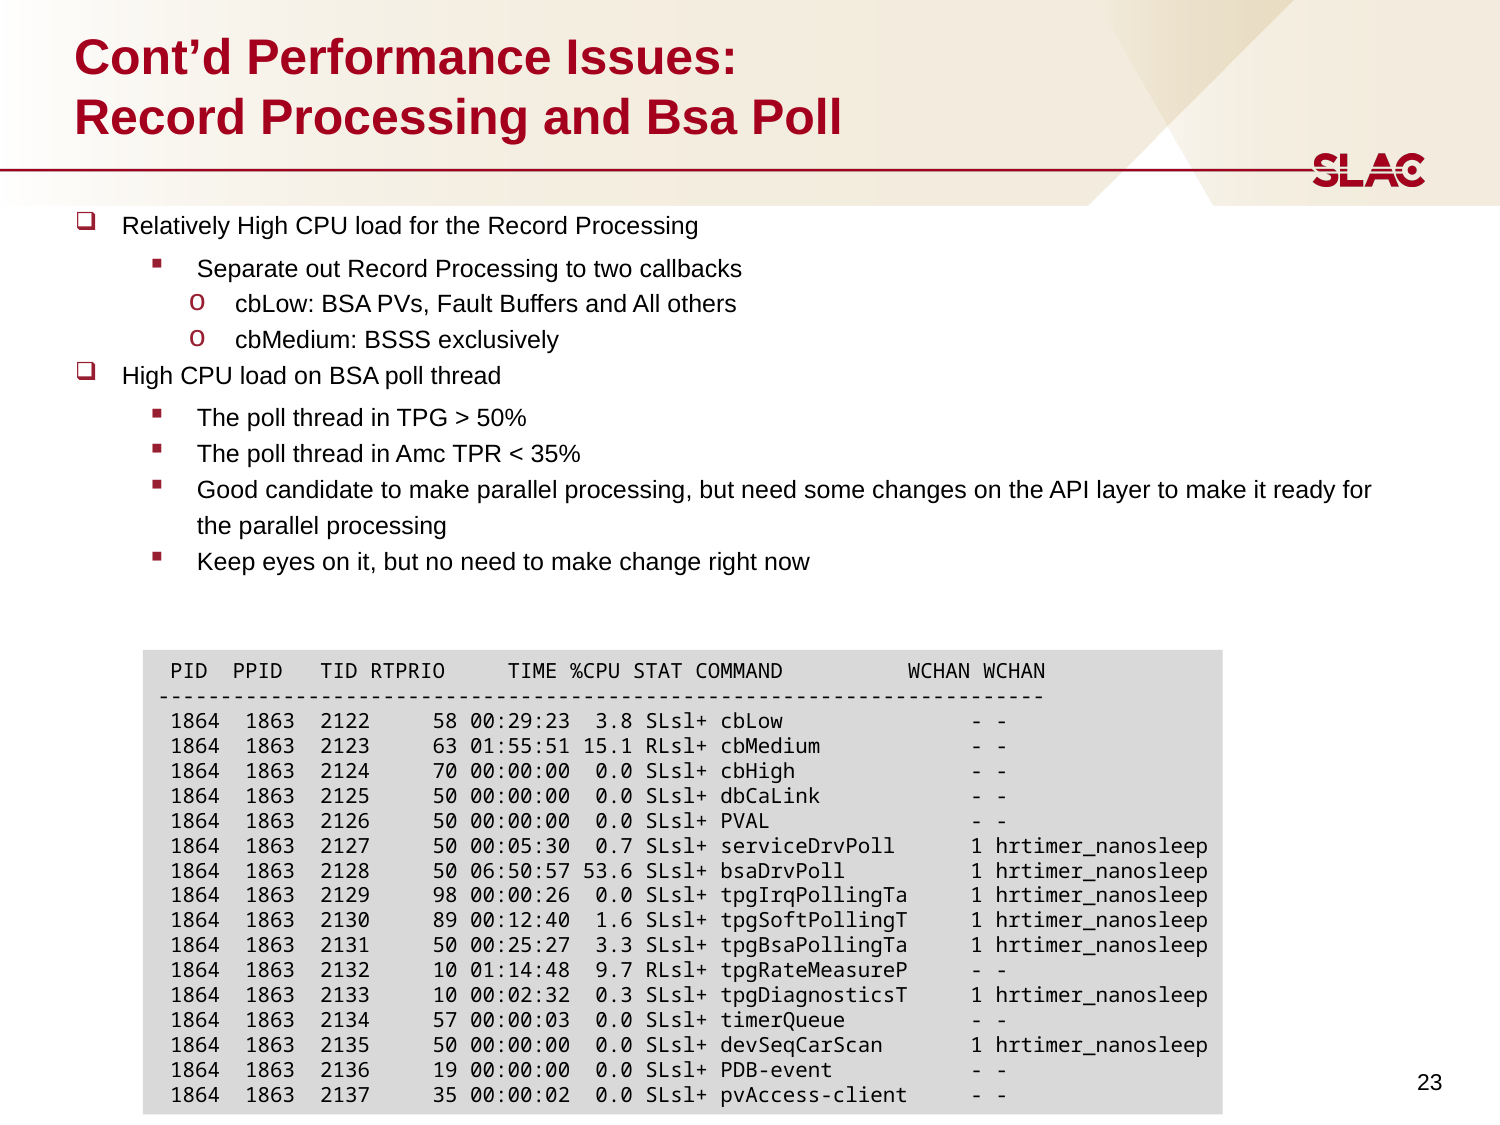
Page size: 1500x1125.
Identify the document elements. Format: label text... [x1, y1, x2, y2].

list Relatively High CPU load for the Record Processing Separate out Record Processing to two callbacks cbLow: BSA PVs, Fault Buffers and All others cbMedium: BSSS exclusively High CPU load on BSA poll thread The poll thread in TPG > 50% The poll thread in Amc TPR < 35% Good candidate to make parallel processing, but need some changes on the API layer to make it ready for the parallel processing Keep eyes on it, but no need to make change right now [75, 203, 1406, 675]
title Cont’d Performance Issues: Record Processing and Bsa Poll [74, 21, 1404, 145]
picture [0, 0, 1500, 206]
slide_number 23 [1405, 1036, 1458, 1125]
text_box PID PPID TID RTPRIO TIME %CPU STAT COMMAND WCHAN WCHAN ----------------------------------------------------------------------- 1864 1863 2122 58 00:29:23 3.8 SLsl+ cbLow - - 1864 1863 2123 63 01:55:51 15.1 RLsl+ cbMedium - - 1864 1863 2124 70 00:00:00 0.0 SLsl+ cbHigh - - 1864 1863 2125 50 00:00:00 0.0 SLsl+ dbCaLink - - 1864 1863 2126 50 00:00:00 0.0 SLsl+ PVAL - - 1864 1863 2127 50 00:05:30 0.7 SLsl+ serviceDrvPoll 1 hrtimer_nanosleep 1864 1863 2128 50 06:50:57 53.6 SLsl+ bsaDrvPoll 1 hrtimer_nanosleep 1864 1863 2129 98 00:00:26 0.0 SLsl+ tpgIrqPollingTa 1 hrtimer_nanosleep 1864 1863 2130 89 00:12:40 1.6 SLsl+ tpgSoftPollingT 1 hrtimer_nanosleep 1864 1863 2131 50 00:25:27 3.3 SLsl+ tpgBsaPollingTa 1 hrtimer_nanosleep 1864 1863 2132 10 01:14:48 9.7 RLsl+ tpgRateMeasureP - - 1864 1863 2133 10 00:02:32 0.3 SLsl+ tpgDiagnosticsT 1 hrtimer_nanosleep 1864 1863 2134 57 00:00:03 0.0 SLsl+ timerQueue - - 1864 1863 2135 50 00:00:00 0.0 SLsl+ devSeqCarScan 1 hrtimer_nanosleep 1864 1863 2136 19 00:00:00 0.0 SLsl+ PDB-event - - 1864 1863 2137 35 00:00:02 0.0 SLsl+ pvAccess-client - - [142, 649, 1223, 1115]
